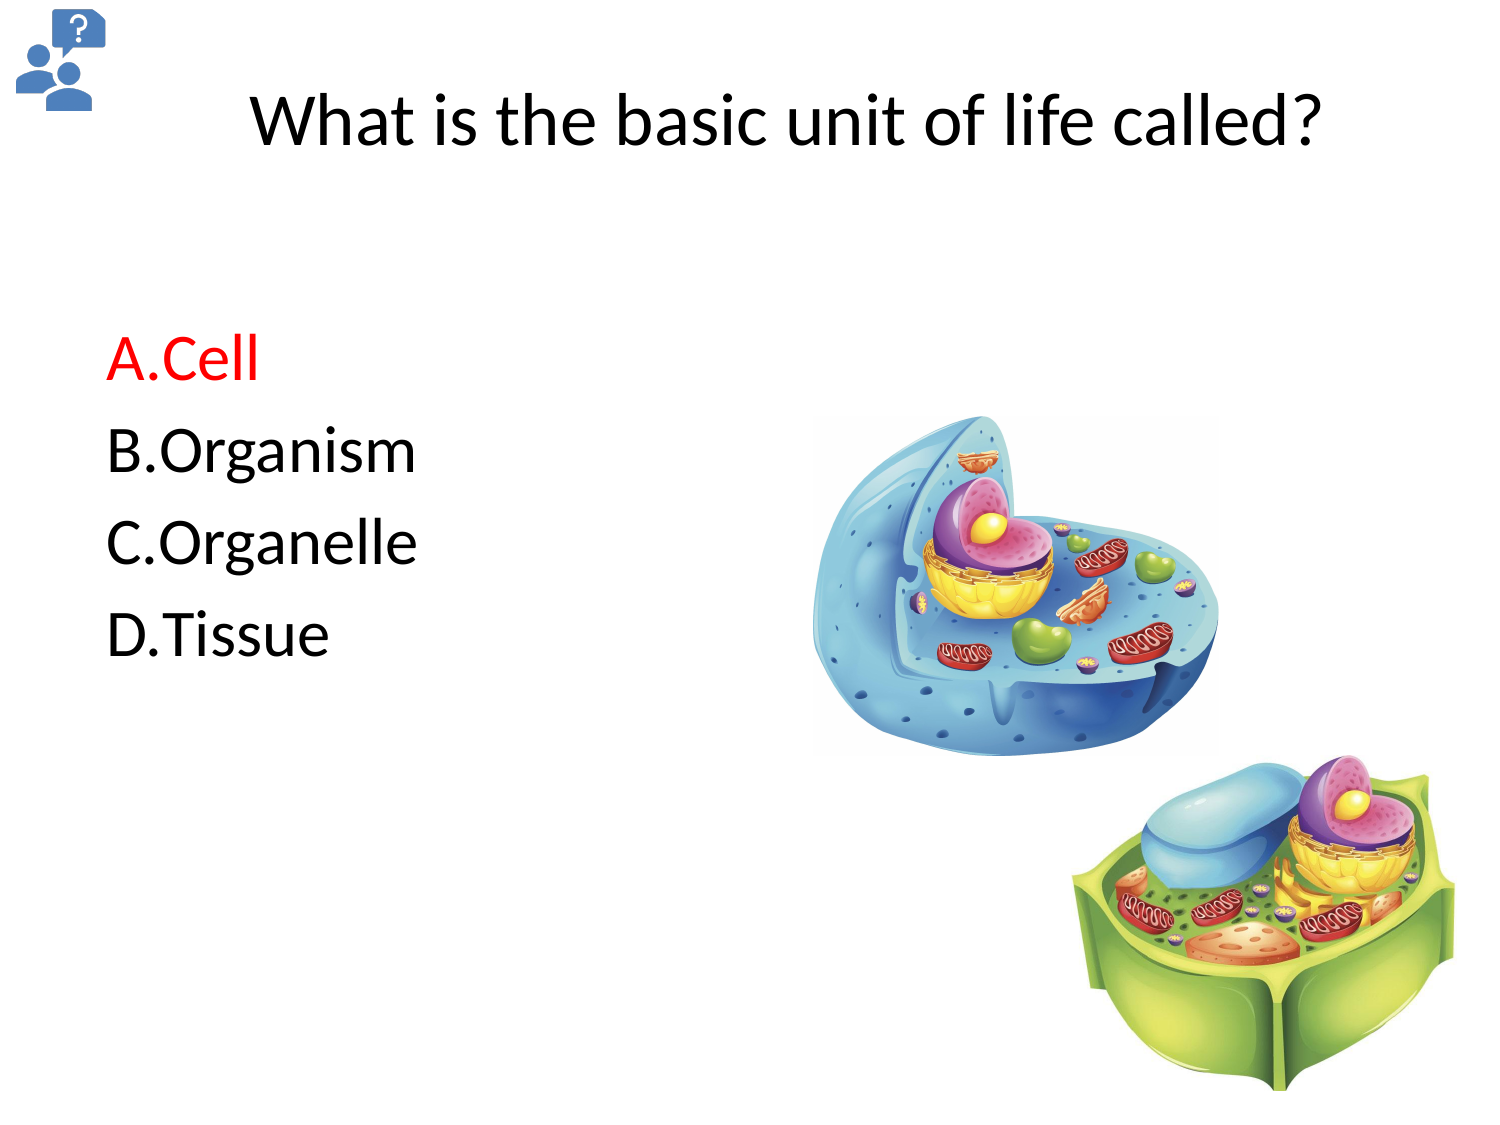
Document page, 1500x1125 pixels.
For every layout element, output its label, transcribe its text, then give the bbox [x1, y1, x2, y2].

text_box Cell Organism Organelle Tissue [91, 294, 538, 677]
text_box [0, 0, 121, 121]
text_box What is the basic unit of life called? [132, 62, 1443, 168]
picture [707, 416, 1469, 1091]
